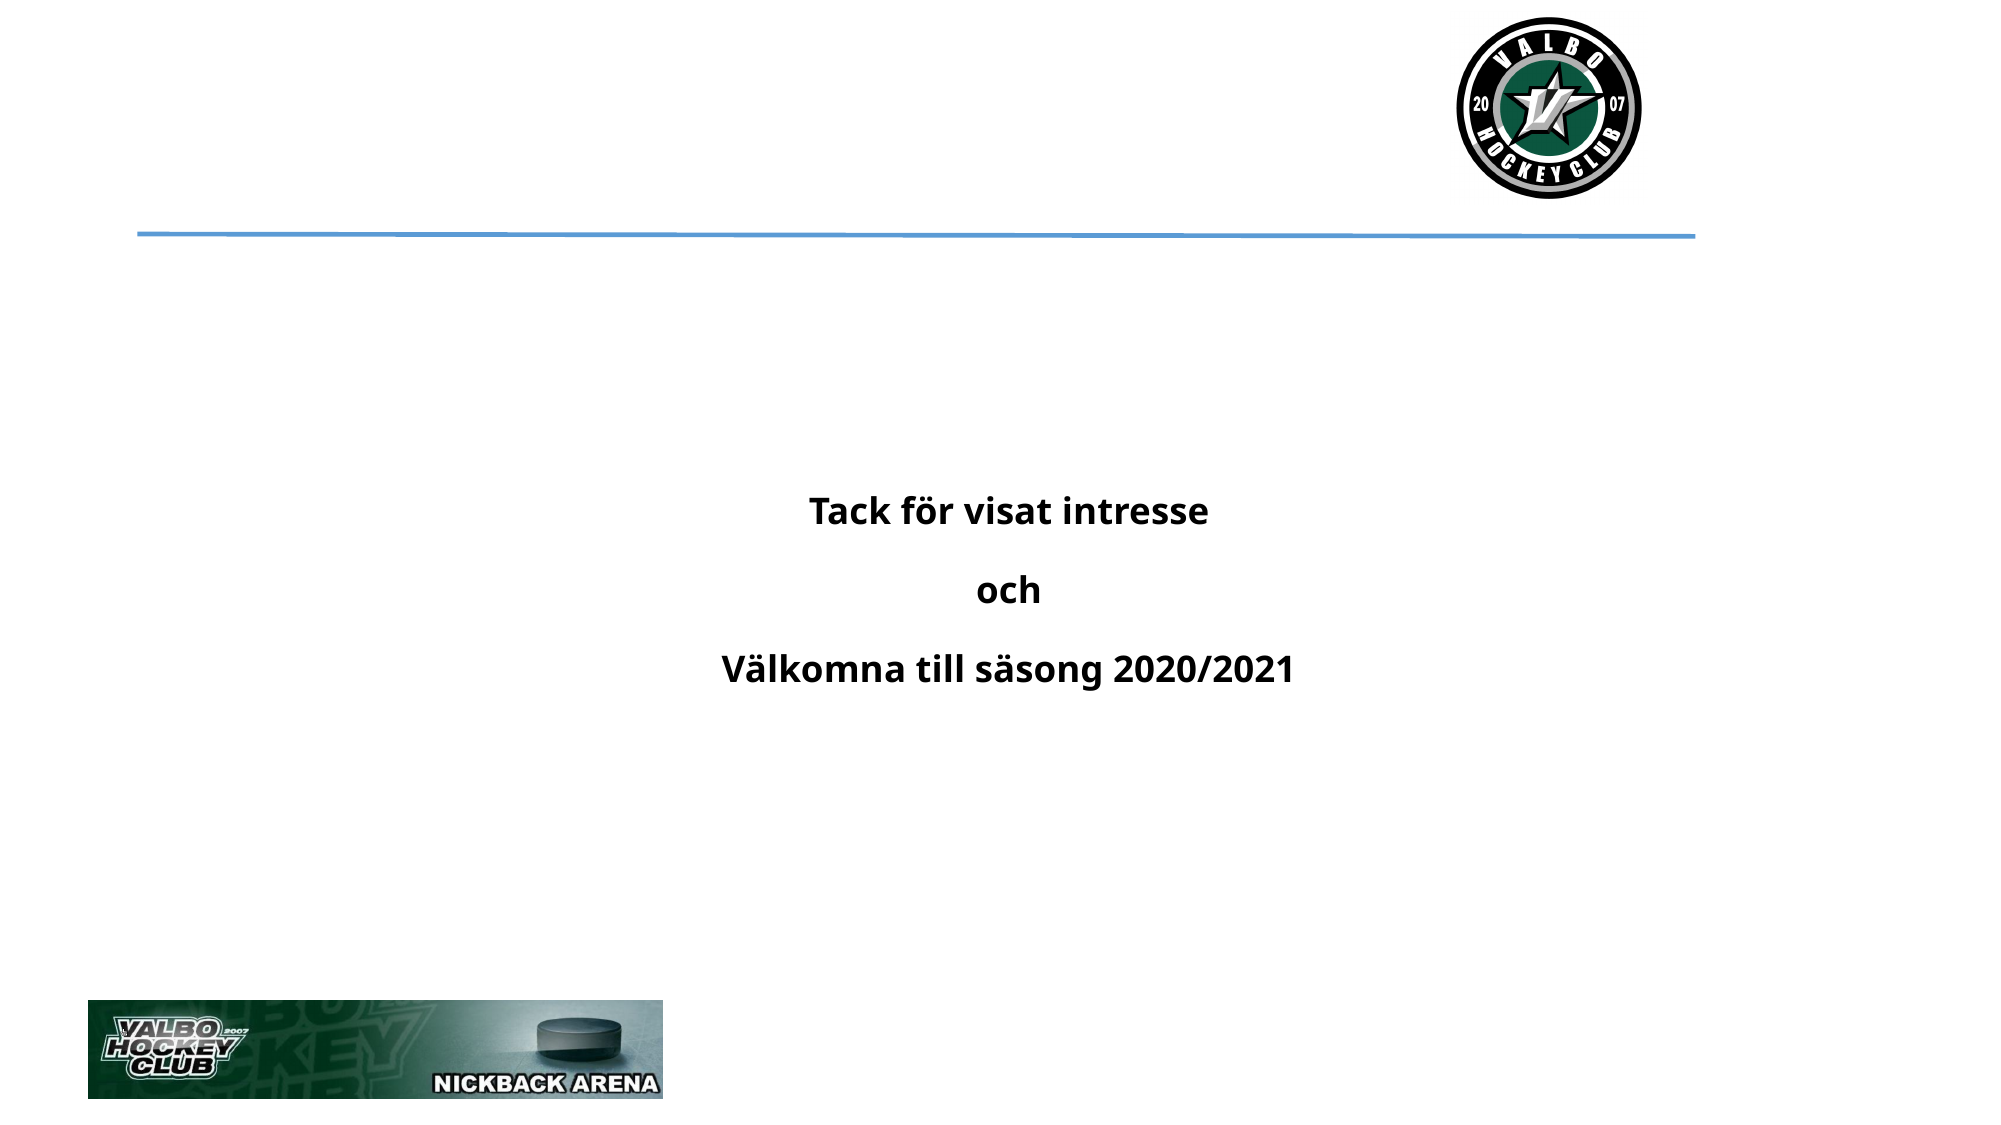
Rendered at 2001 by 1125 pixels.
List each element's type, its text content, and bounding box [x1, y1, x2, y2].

picture [88, 1000, 663, 1099]
picture [1450, 11, 1648, 205]
title Tack för visat intresse och Välkomna till säsong 2020/2021 [146, 483, 1872, 701]
